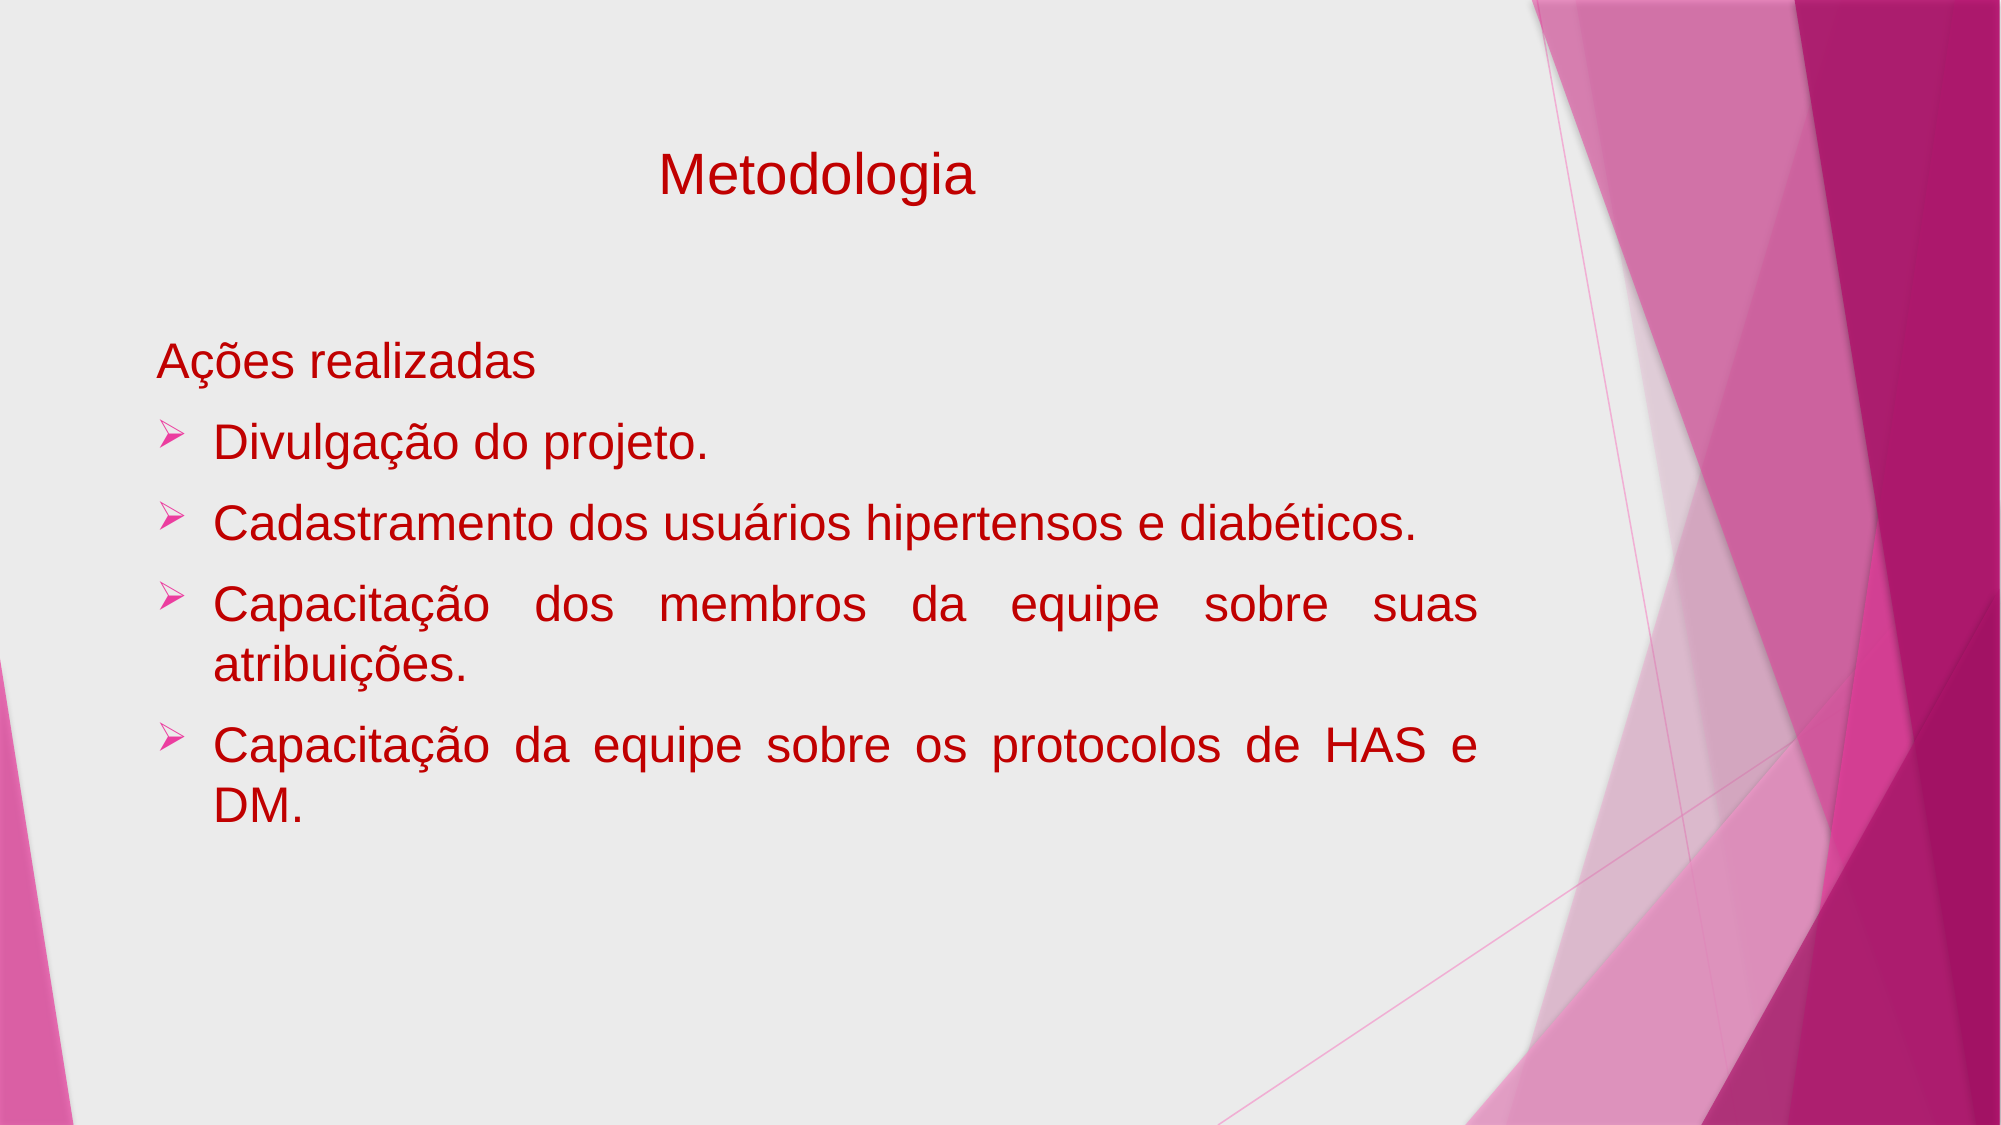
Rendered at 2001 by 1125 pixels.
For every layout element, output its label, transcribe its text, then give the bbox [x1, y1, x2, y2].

list Ações realizadas Divulgação do projeto. Cadastramento dos usuários hipertensos e diabéticos. Capacitação dos membros da equipe sobre suas atribuições. Capacitação da equipe sobre os protocolos de HAS e DM. [141, 321, 1494, 992]
title Metodologia [104, 128, 1531, 264]
